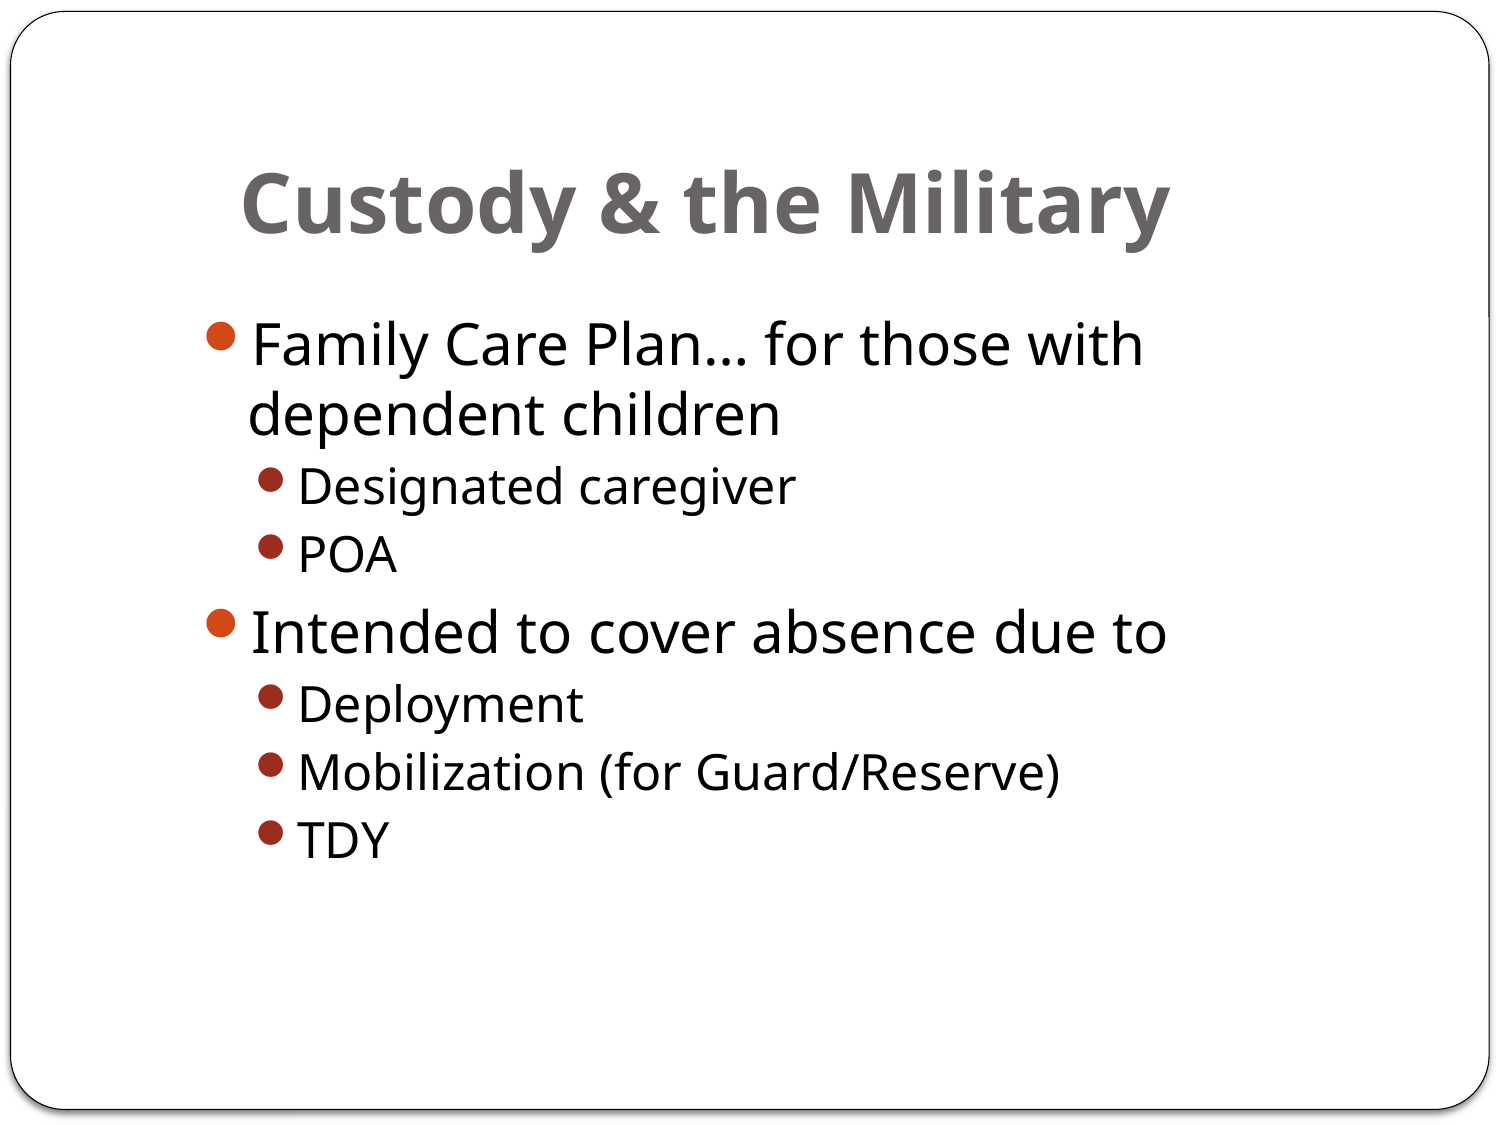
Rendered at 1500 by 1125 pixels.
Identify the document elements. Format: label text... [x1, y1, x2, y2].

title Custody & the Military [225, 75, 1500, 266]
list Family Care Plan… for those with dependent children Designated caregiver POA Intended to cover absence due to Deployment Mobilization (for Guard/Reserve) TDY [187, 299, 1463, 1088]
